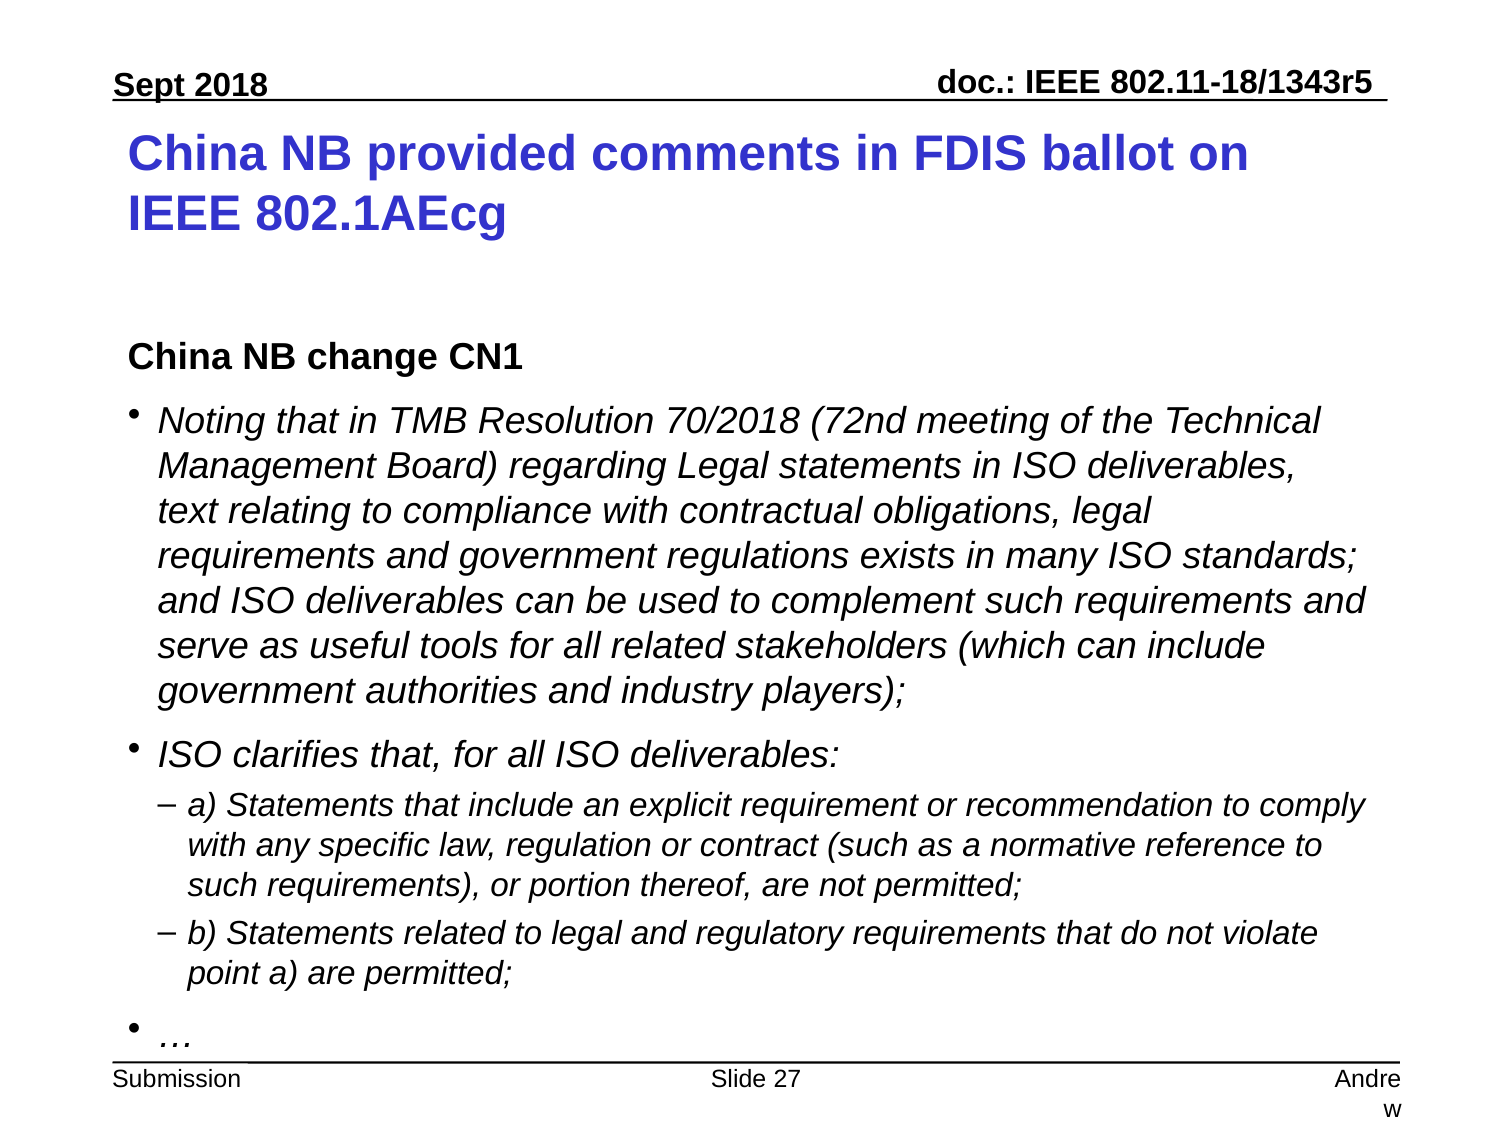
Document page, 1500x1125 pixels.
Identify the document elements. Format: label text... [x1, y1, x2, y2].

title China NB provided comments in FDIS ballot on IEEE 802.1AEcg [112, 112, 1388, 288]
slide_number Slide 27 [709, 1061, 803, 1093]
footer Andrew Myles, Cisco [1320, 1061, 1402, 1093]
list China NB change CN1 Noting that in TMB Resolution 70/2018 (72nd meeting of the Technical Management Board) regarding Legal statements in ISO deliverables, text relating to compliance with contractual obligations, legal requirements and government regulations exists in many ISO standards; and ISO deliverables can be used to complement such requirements and serve as useful tools for all related stakeholders (which can include government authorities and industry players); ISO clarifies that, for all ISO deliverables: a) Statements that include an explicit requirement or recommendation to comply with any specific law, regulation or contract (such as a normative reference to such requirements), or portion thereof, are not permitted; b) Statements related to legal and regulatory requirements that do not violate point a) are permitted; … [112, 324, 1388, 1000]
